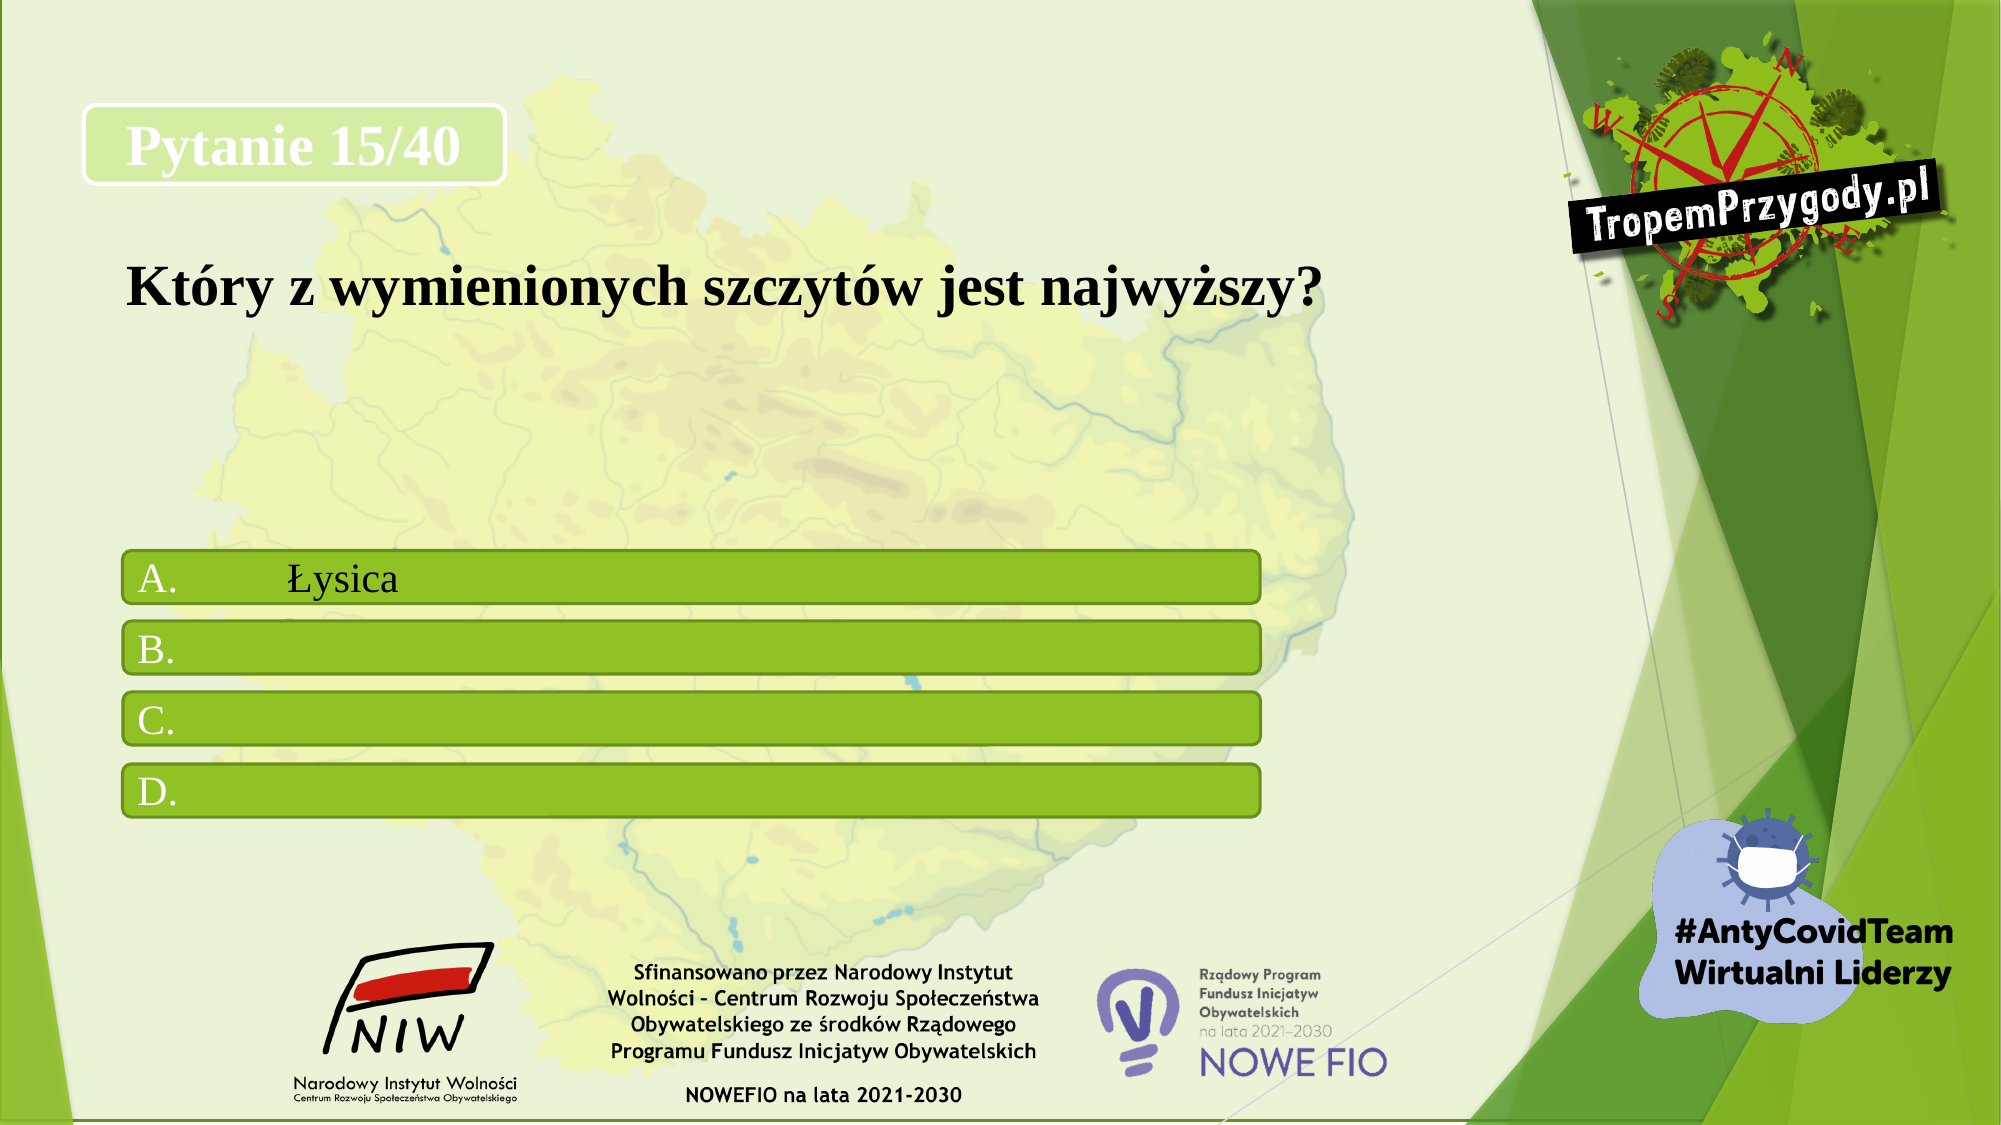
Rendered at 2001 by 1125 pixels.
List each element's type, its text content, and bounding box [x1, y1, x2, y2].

picture [1599, 719, 1993, 1113]
title Pytanie 15/40 Który z wymienionych szczytów jest najwyższy? [111, 99, 1568, 547]
picture [1563, 31, 1957, 331]
picture [294, 932, 1410, 1125]
list A. Łysica B. C. D. [122, 543, 1249, 992]
